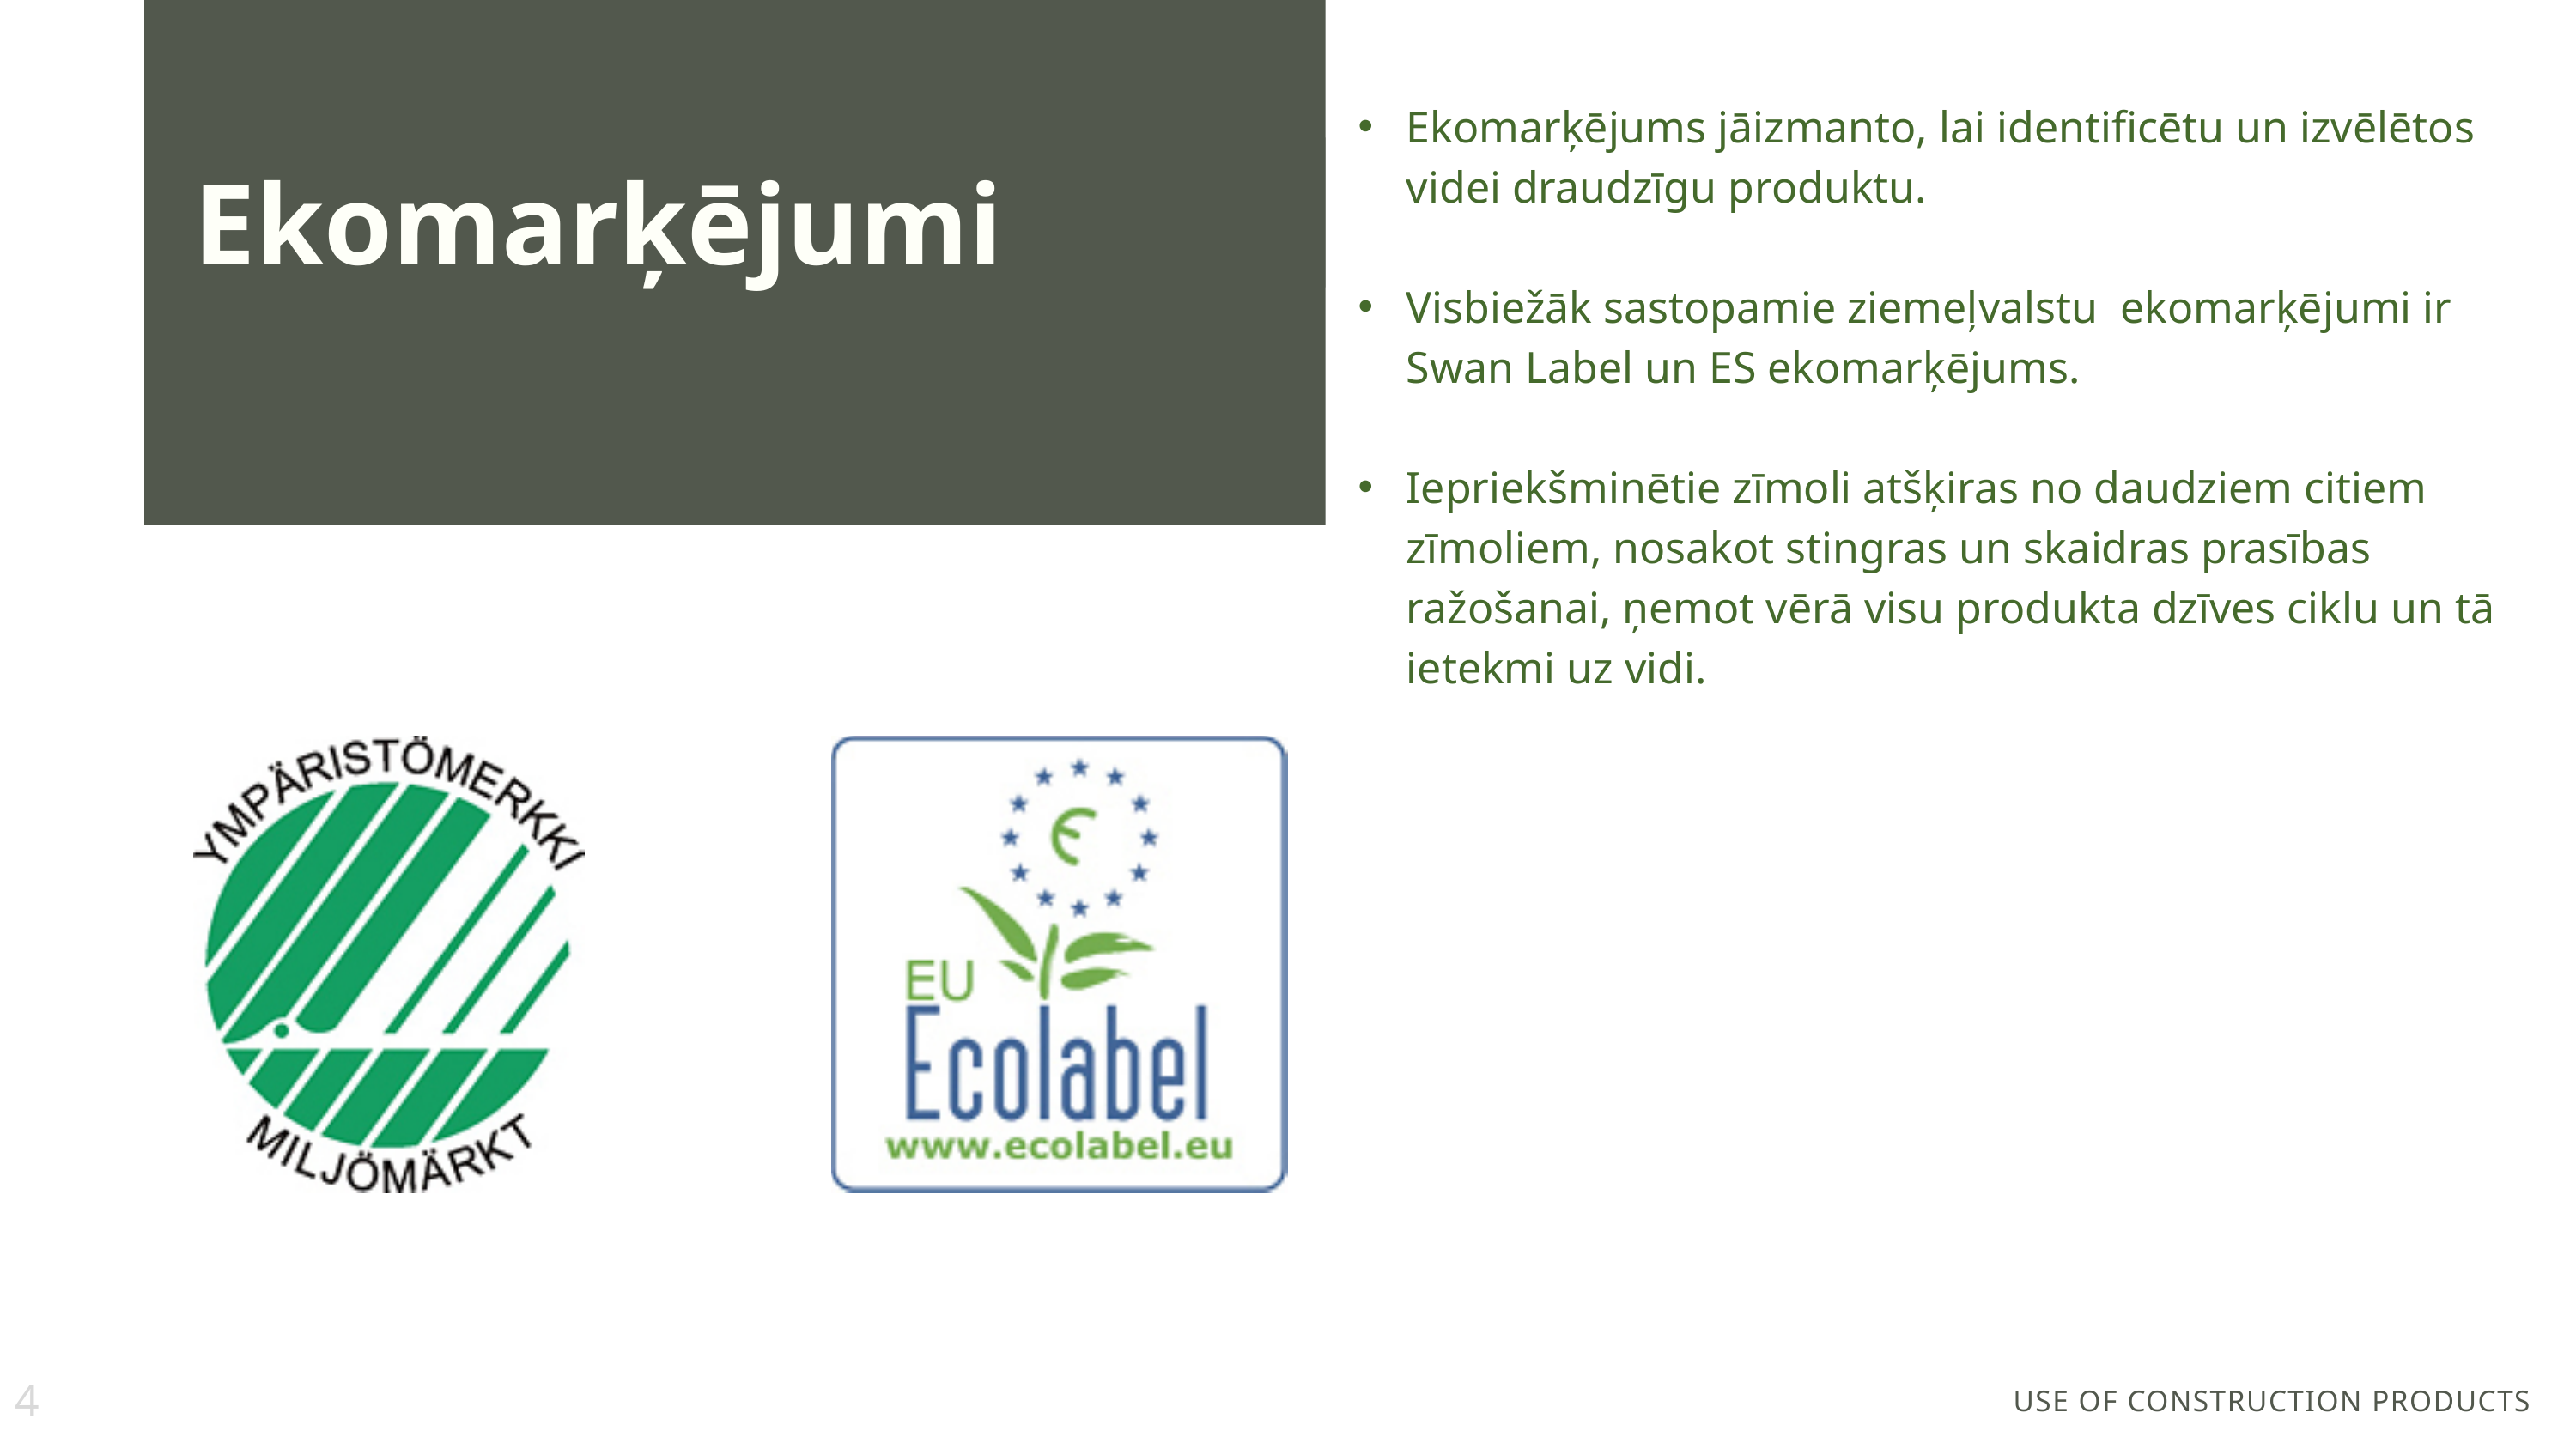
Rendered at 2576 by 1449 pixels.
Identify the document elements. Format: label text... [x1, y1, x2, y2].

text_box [1358, 90, 2540, 896]
slide_number 4 [2, 1376, 303, 1428]
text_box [143, 0, 1326, 526]
picture [831, 736, 1289, 1193]
picture [192, 736, 585, 1193]
